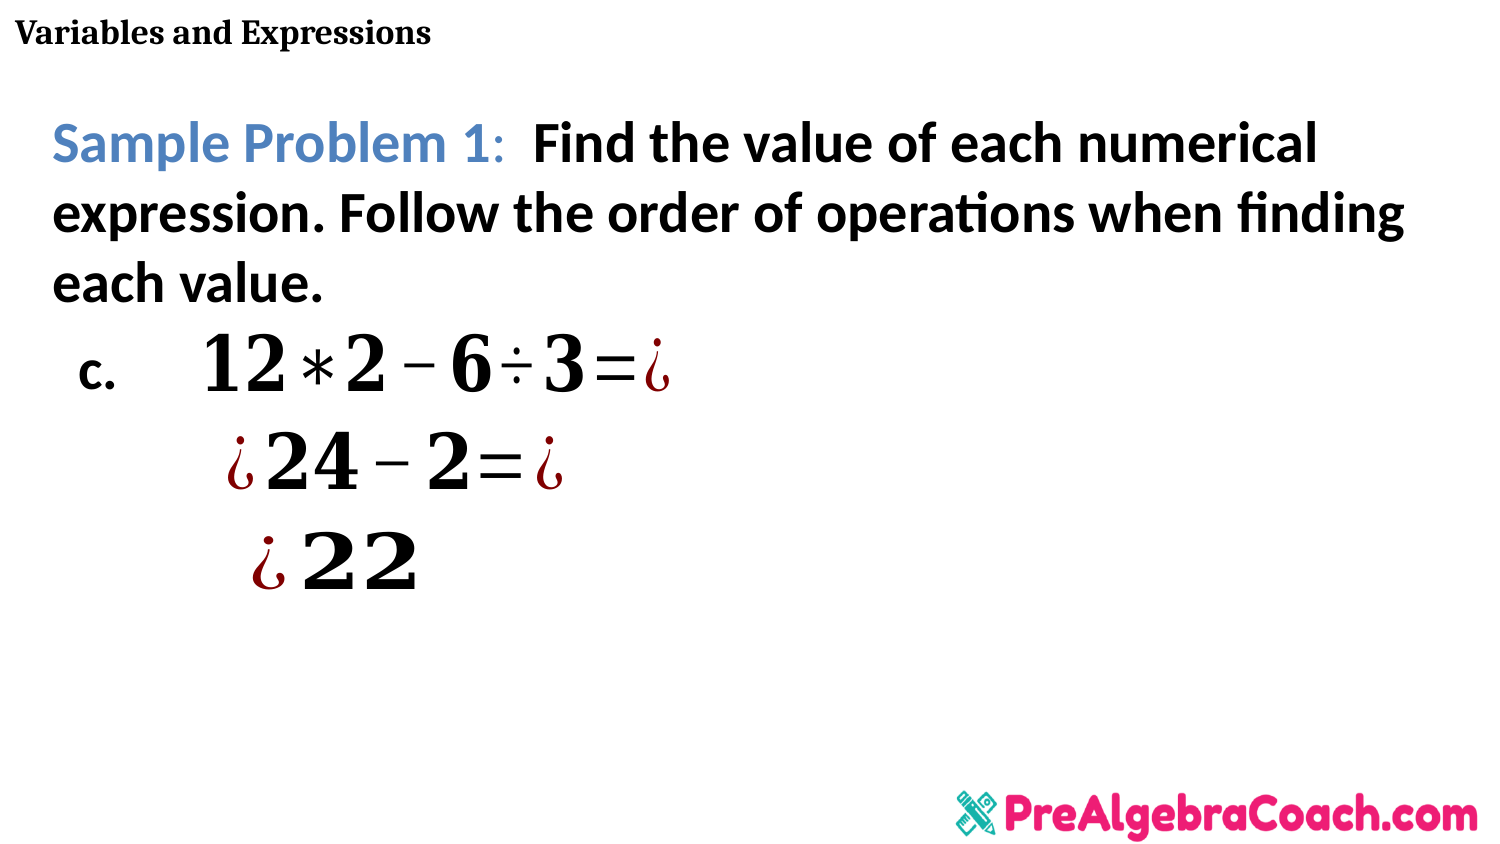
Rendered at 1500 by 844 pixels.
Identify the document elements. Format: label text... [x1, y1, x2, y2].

text_box c. [63, 324, 134, 409]
picture [937, 783, 1500, 844]
text_box Sample Problem 1: Find the value of each numerical expression. Follow the order of operations when finding each value. [37, 96, 1463, 322]
title Variables and Expressions [0, 0, 1350, 60]
